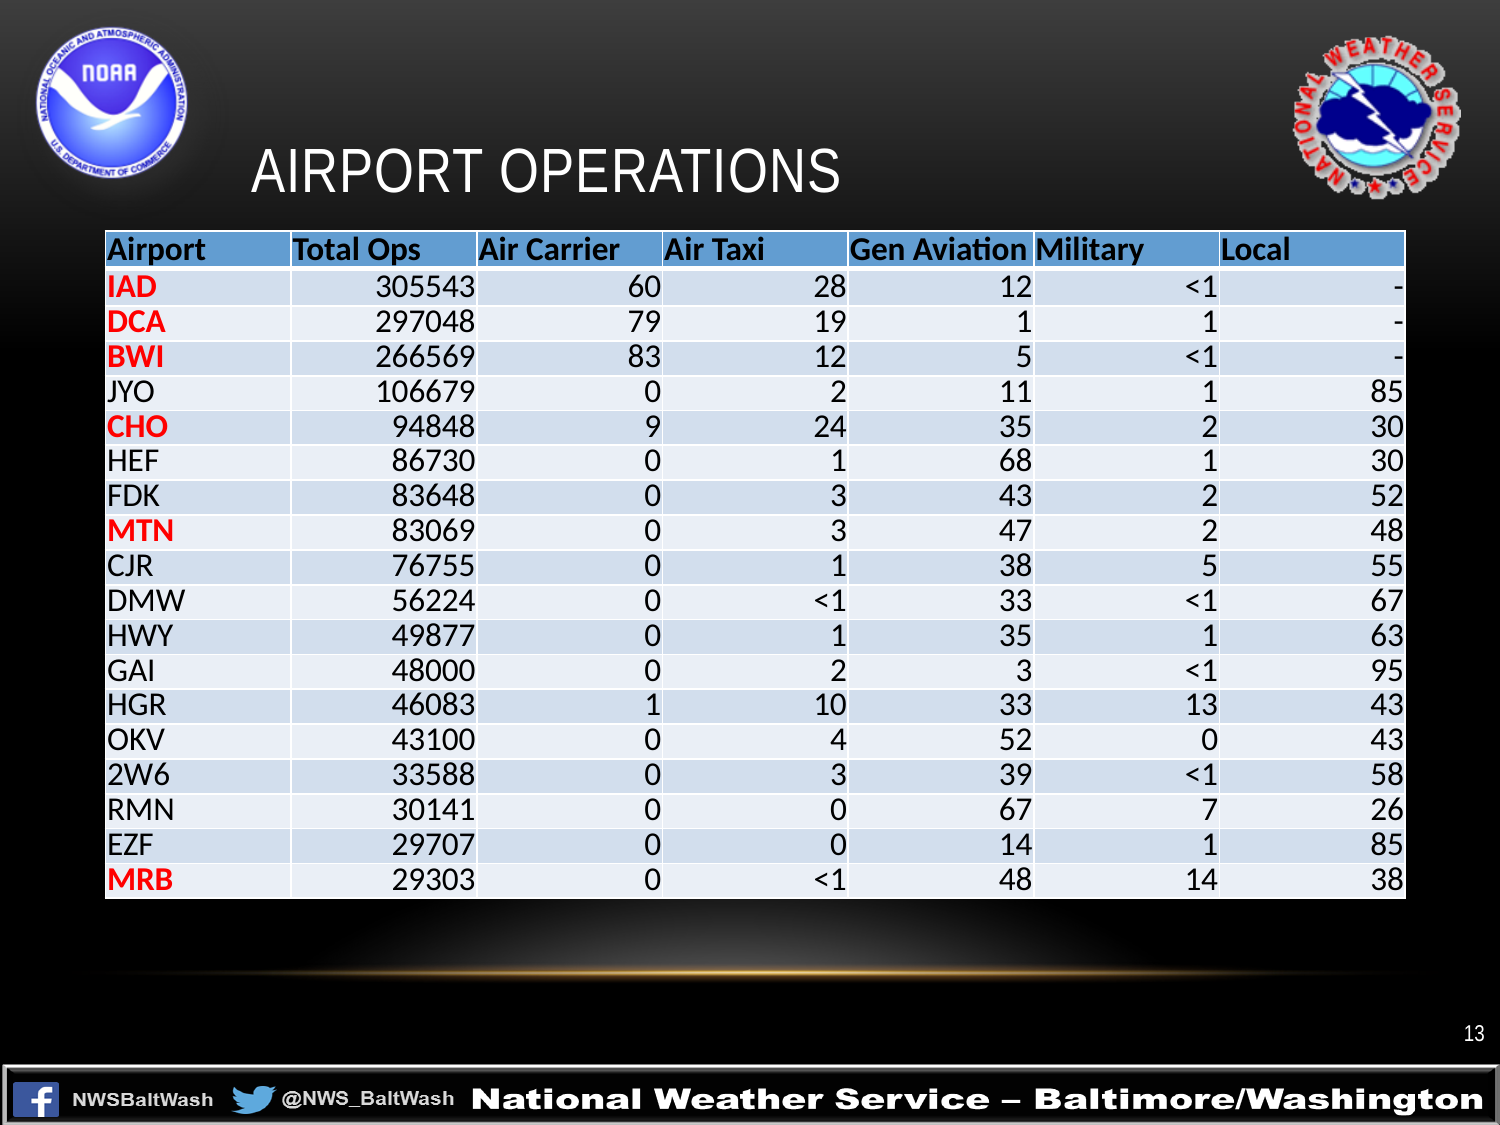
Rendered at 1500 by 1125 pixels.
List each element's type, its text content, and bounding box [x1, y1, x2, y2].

table_cell 86730 [292, 446, 476, 479]
table_cell OKV [106, 725, 290, 758]
table_cell 0 [478, 586, 662, 619]
table_header Local [1220, 232, 1404, 266]
table_cell 10 [663, 690, 847, 723]
table_header Air Taxi [663, 232, 847, 266]
table_cell 1 [663, 551, 847, 584]
table_cell 3 [849, 655, 1033, 688]
table_cell <1 [663, 586, 847, 619]
table_cell - [1220, 271, 1404, 305]
table_cell 1 [1035, 620, 1219, 654]
table_cell FDK [106, 481, 290, 514]
table_cell 46083 [292, 690, 476, 723]
table_cell 0 [478, 655, 662, 688]
table_cell 3 [663, 516, 847, 549]
table_cell 106679 [292, 377, 476, 410]
table_cell 49877 [292, 620, 476, 654]
table_cell 43 [849, 481, 1033, 514]
table_cell 19 [663, 307, 847, 340]
table_cell DMW [106, 586, 290, 619]
table_cell 43 [1220, 725, 1404, 758]
table_cell 11 [849, 377, 1033, 410]
table_cell - [1220, 307, 1404, 340]
table_cell 1 [478, 690, 662, 723]
table_cell <1 [1035, 271, 1219, 305]
table_cell 38 [1220, 864, 1404, 897]
table_cell 1 [663, 446, 847, 479]
table_cell <1 [1035, 342, 1219, 375]
table_cell 2W6 [106, 760, 290, 793]
table_cell 1 [663, 620, 847, 654]
table_cell DCA [106, 307, 290, 340]
table_cell 5 [849, 342, 1033, 375]
table_cell 63 [1220, 620, 1404, 654]
table_cell <1 [1035, 760, 1219, 793]
table_cell 29707 [292, 829, 476, 863]
table_header Air Carrier [478, 232, 662, 266]
table_cell JYO [106, 377, 290, 410]
table_cell 35 [849, 411, 1033, 444]
table_cell RMN [106, 795, 290, 828]
table_header Airport [106, 232, 290, 266]
table_cell 2 [663, 655, 847, 688]
table_cell 33588 [292, 760, 476, 793]
table_cell 0 [478, 829, 662, 863]
table_cell - [1220, 342, 1404, 375]
table_cell 85 [1220, 829, 1404, 863]
table_cell 33 [849, 586, 1033, 619]
table_cell 4 [663, 725, 847, 758]
table_cell 26 [1220, 795, 1404, 828]
table_cell 28 [663, 271, 847, 305]
table_cell 39 [849, 760, 1033, 793]
table_cell 58 [1220, 760, 1404, 793]
table_cell 297048 [292, 307, 476, 340]
table_cell 48000 [292, 655, 476, 688]
table_cell 67 [1220, 586, 1404, 619]
table_cell MTN [106, 516, 290, 549]
title Airport Operations [236, 24, 1275, 213]
table_cell 1 [1035, 377, 1219, 410]
table_cell 43 [1220, 690, 1404, 723]
table_cell 2 [663, 377, 847, 410]
table_cell MRB [106, 864, 290, 897]
table_cell 0 [478, 516, 662, 549]
table_cell 48 [849, 864, 1033, 897]
table_cell IAD [106, 271, 290, 305]
table_cell 0 [478, 481, 662, 514]
table_cell 47 [849, 516, 1033, 549]
table_cell 1 [1035, 829, 1219, 863]
table_cell 94848 [292, 411, 476, 444]
table_cell 0 [478, 760, 662, 793]
table_cell 79 [478, 307, 662, 340]
table_cell 2 [1035, 481, 1219, 514]
table_cell 0 [478, 551, 662, 584]
table_cell 83 [478, 342, 662, 375]
table_cell 1 [849, 307, 1033, 340]
table_cell HGR [106, 690, 290, 723]
table_cell 60 [478, 271, 662, 305]
table_cell 12 [663, 342, 847, 375]
table_cell 48 [1220, 516, 1404, 549]
table_cell 2 [1035, 516, 1219, 549]
table_cell 0 [478, 795, 662, 828]
table_cell 3 [663, 481, 847, 514]
table_cell 266569 [292, 342, 476, 375]
table_cell 1 [1035, 446, 1219, 479]
table_cell 0 [1035, 725, 1219, 758]
table_header Total Ops [292, 232, 476, 266]
table_cell 0 [478, 377, 662, 410]
table_cell 9 [478, 411, 662, 444]
table_cell EZF [106, 829, 290, 863]
table_cell 30141 [292, 795, 476, 828]
table_cell 29303 [292, 864, 476, 897]
table_cell 305543 [292, 271, 476, 305]
picture [0, 0, 1500, 1125]
table_cell 5 [1035, 551, 1219, 584]
table_cell CHO [106, 411, 290, 444]
table_cell 67 [849, 795, 1033, 828]
table_cell 30 [1220, 446, 1404, 479]
table_cell 95 [1220, 655, 1404, 688]
table_cell 85 [1220, 377, 1404, 410]
table_cell 38 [849, 551, 1033, 584]
table_cell 83069 [292, 516, 476, 549]
table_cell 0 [478, 446, 662, 479]
table_cell 1 [1035, 307, 1219, 340]
table_header Gen Aviation [849, 232, 1033, 266]
table_cell GAI [106, 655, 290, 688]
table_cell 56224 [292, 586, 476, 619]
table_header Military [1035, 232, 1219, 266]
table_cell 83648 [292, 481, 476, 514]
table_cell 2 [1035, 411, 1219, 444]
slide_number 13 [1337, 1002, 1500, 1063]
table_cell <1 [1035, 655, 1219, 688]
table_cell 43100 [292, 725, 476, 758]
table_cell 52 [849, 725, 1033, 758]
table_cell 7 [1035, 795, 1219, 828]
table_cell 76755 [292, 551, 476, 584]
table_cell 35 [849, 620, 1033, 654]
table_cell 12 [849, 271, 1033, 305]
table_cell CJR [106, 551, 290, 584]
table_cell 0 [478, 864, 662, 897]
table_cell <1 [663, 864, 847, 897]
table_cell 0 [663, 829, 847, 863]
table_cell 14 [1035, 864, 1219, 897]
table_cell 55 [1220, 551, 1404, 584]
table_cell 30 [1220, 411, 1404, 444]
table_cell 3 [663, 760, 847, 793]
table_cell 52 [1220, 481, 1404, 514]
table_cell HWY [106, 620, 290, 654]
table_cell 24 [663, 411, 847, 444]
table_cell 0 [478, 620, 662, 654]
table_cell <1 [1035, 586, 1219, 619]
table_cell BWI [106, 342, 290, 375]
table_cell 0 [663, 795, 847, 828]
table_cell 33 [849, 690, 1033, 723]
table_cell 0 [478, 725, 662, 758]
table_cell 68 [849, 446, 1033, 479]
table_cell HEF [106, 446, 290, 479]
table_cell 14 [849, 829, 1033, 863]
table_cell 13 [1035, 690, 1219, 723]
